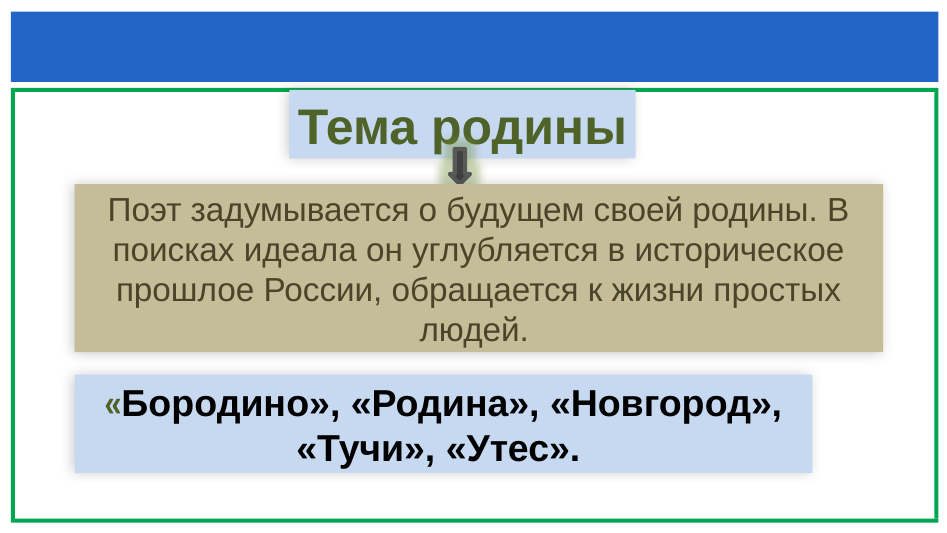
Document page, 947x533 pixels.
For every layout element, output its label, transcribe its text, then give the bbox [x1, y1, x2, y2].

text_box Тема родины [289, 89, 636, 159]
text_box [447, 146, 472, 177]
text_box Поэт задумывается о будущем своей родины. В поисках идеала он углубляется в историческое прошлое России, обращается к жизни простых людей. [74, 184, 884, 353]
text_box «Бородино», «Родина», «Новгород», «Тучи», «Утес». [74, 374, 813, 474]
